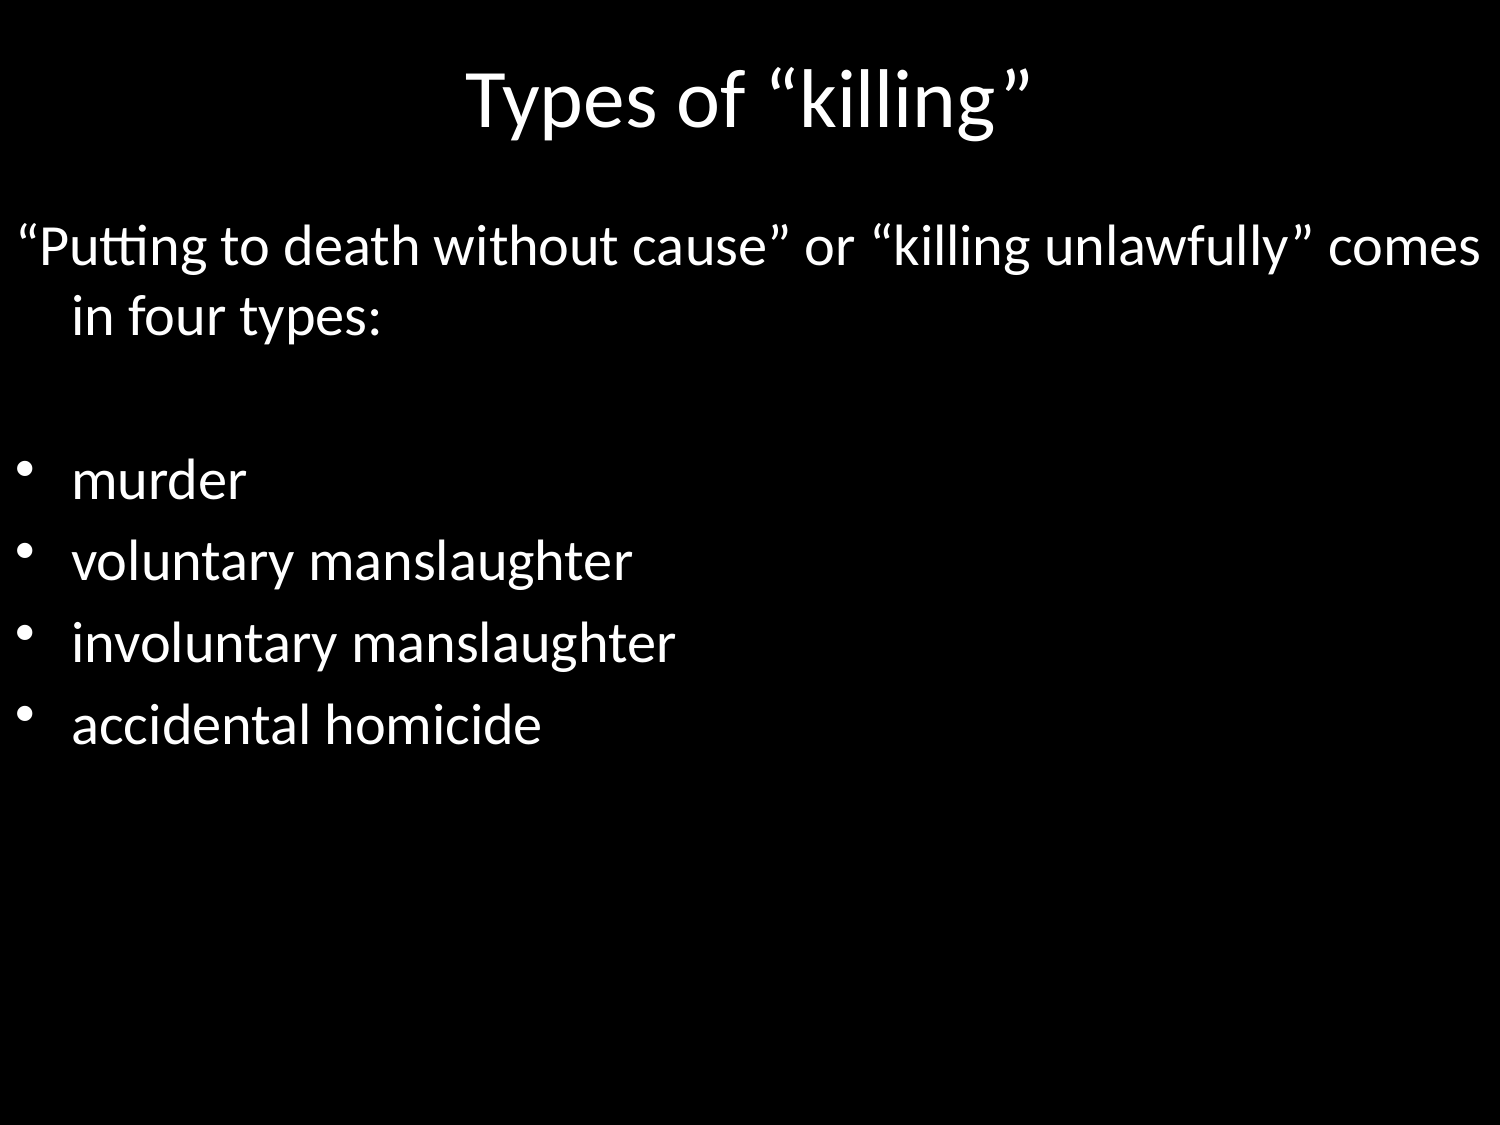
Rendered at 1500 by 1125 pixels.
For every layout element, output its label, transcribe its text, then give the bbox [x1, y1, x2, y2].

title Types of “killing” [0, 0, 1500, 188]
list “Putting to death without cause” or “killing unlawfully” comes in four types: murder voluntary manslaughter involuntary manslaughter accidental homicide [0, 200, 1500, 1125]
